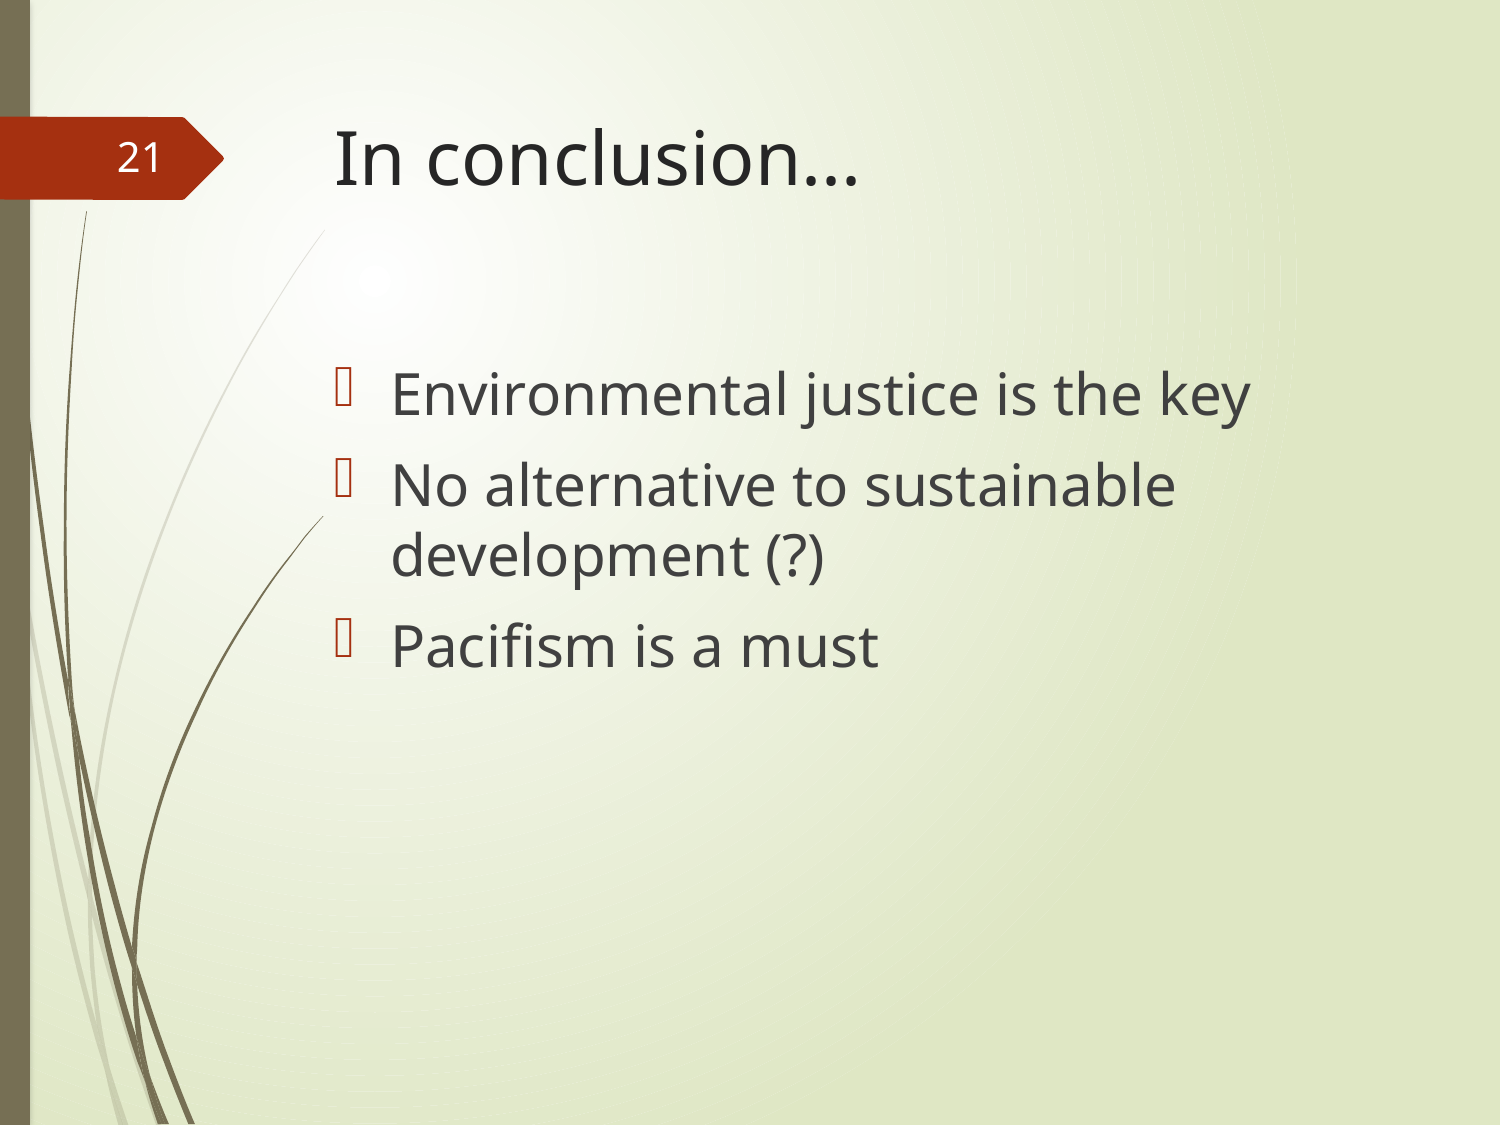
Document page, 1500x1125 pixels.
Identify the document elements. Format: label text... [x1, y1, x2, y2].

title In conclusion... [319, 102, 1400, 313]
list Environmental justice is the key No alternative to sustainable development (?) Pacifism is a must [318, 350, 1400, 970]
slide_number 21 [83, 129, 180, 190]
